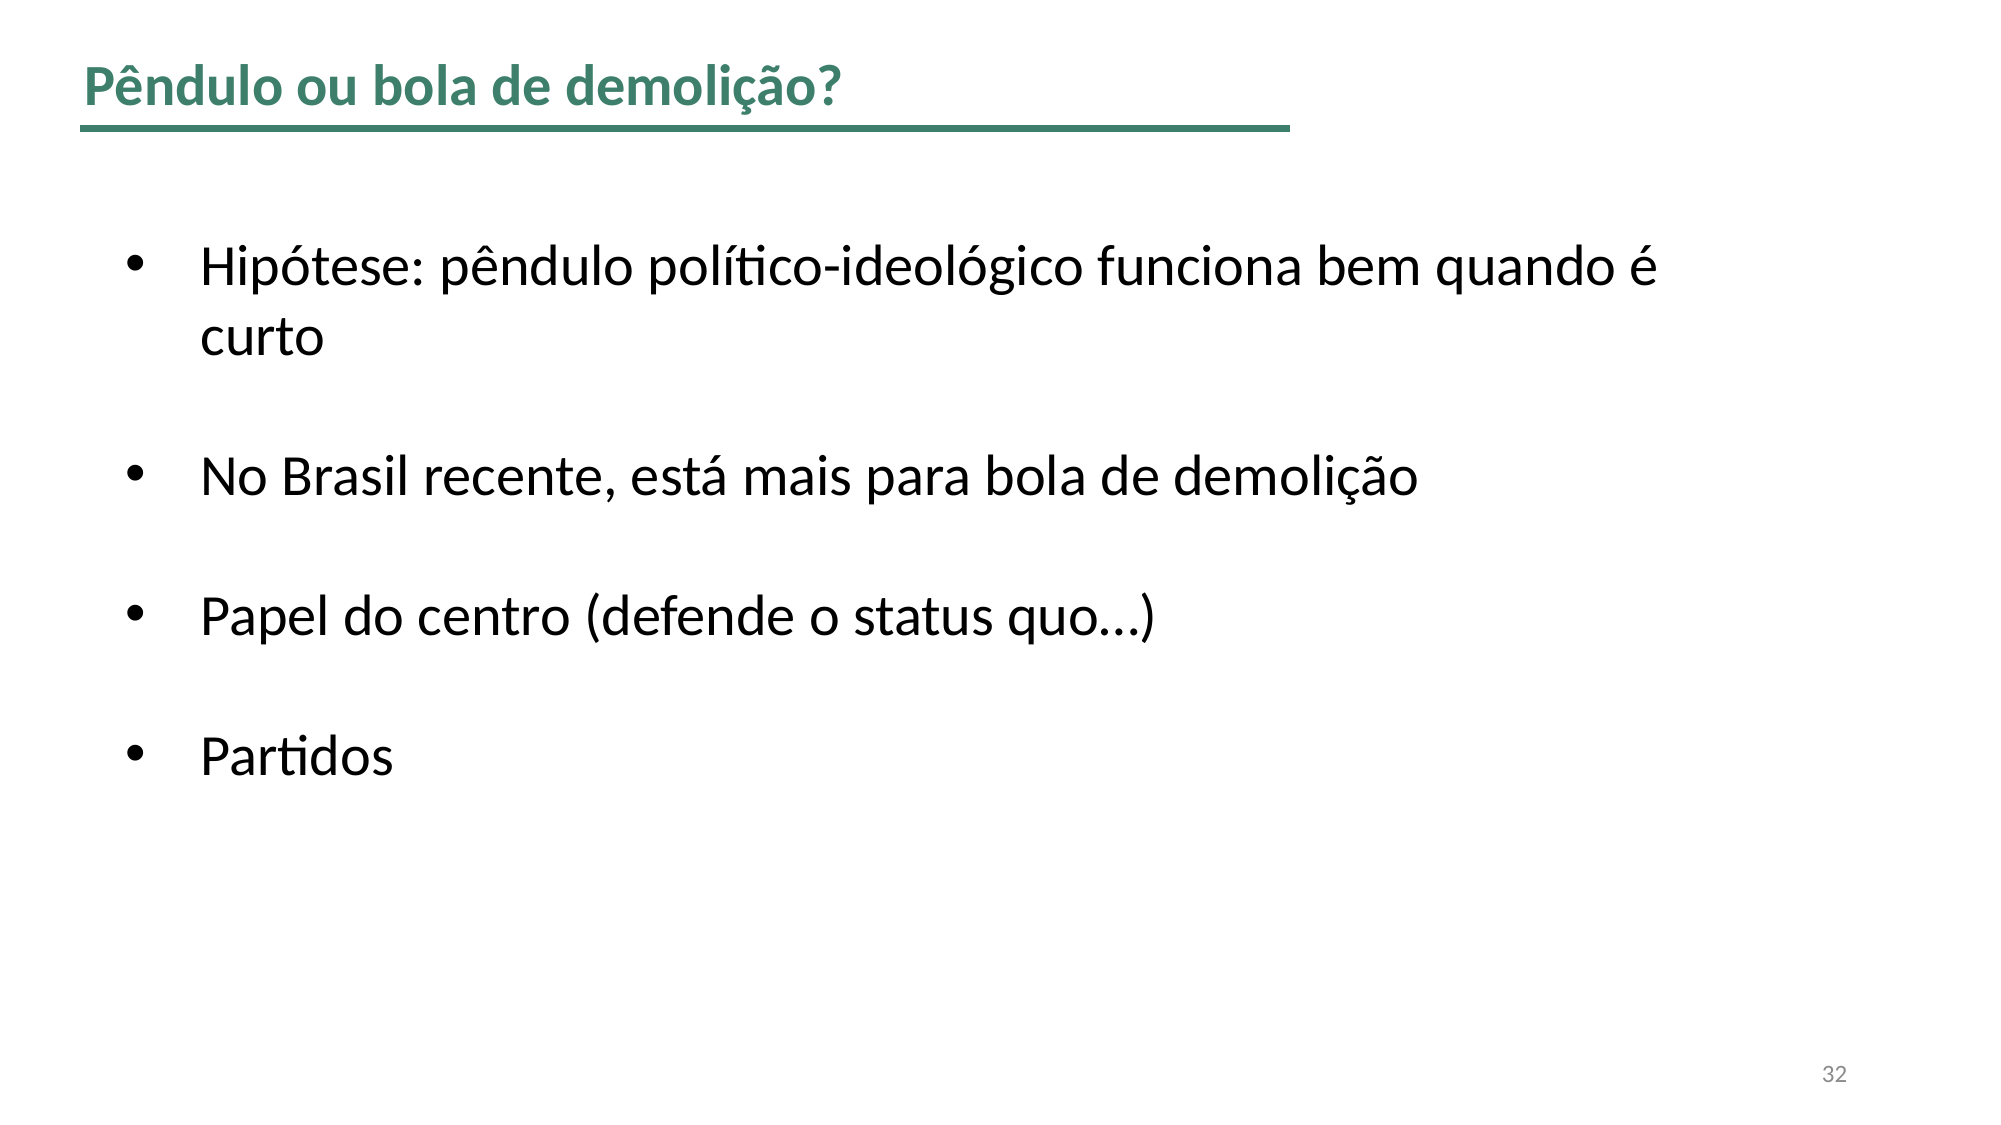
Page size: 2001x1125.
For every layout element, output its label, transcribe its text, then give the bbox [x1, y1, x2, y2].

slide_number 32 [1412, 1042, 1863, 1103]
text_box Pêndulo ou bola de demolição? [70, 40, 1573, 125]
text_box Hipótese: pêndulo político-ideológico funciona bem quando é curto No Brasil recente, está mais para bola de demolição Papel do centro (defende o status quo…) Partidos [110, 220, 1788, 845]
